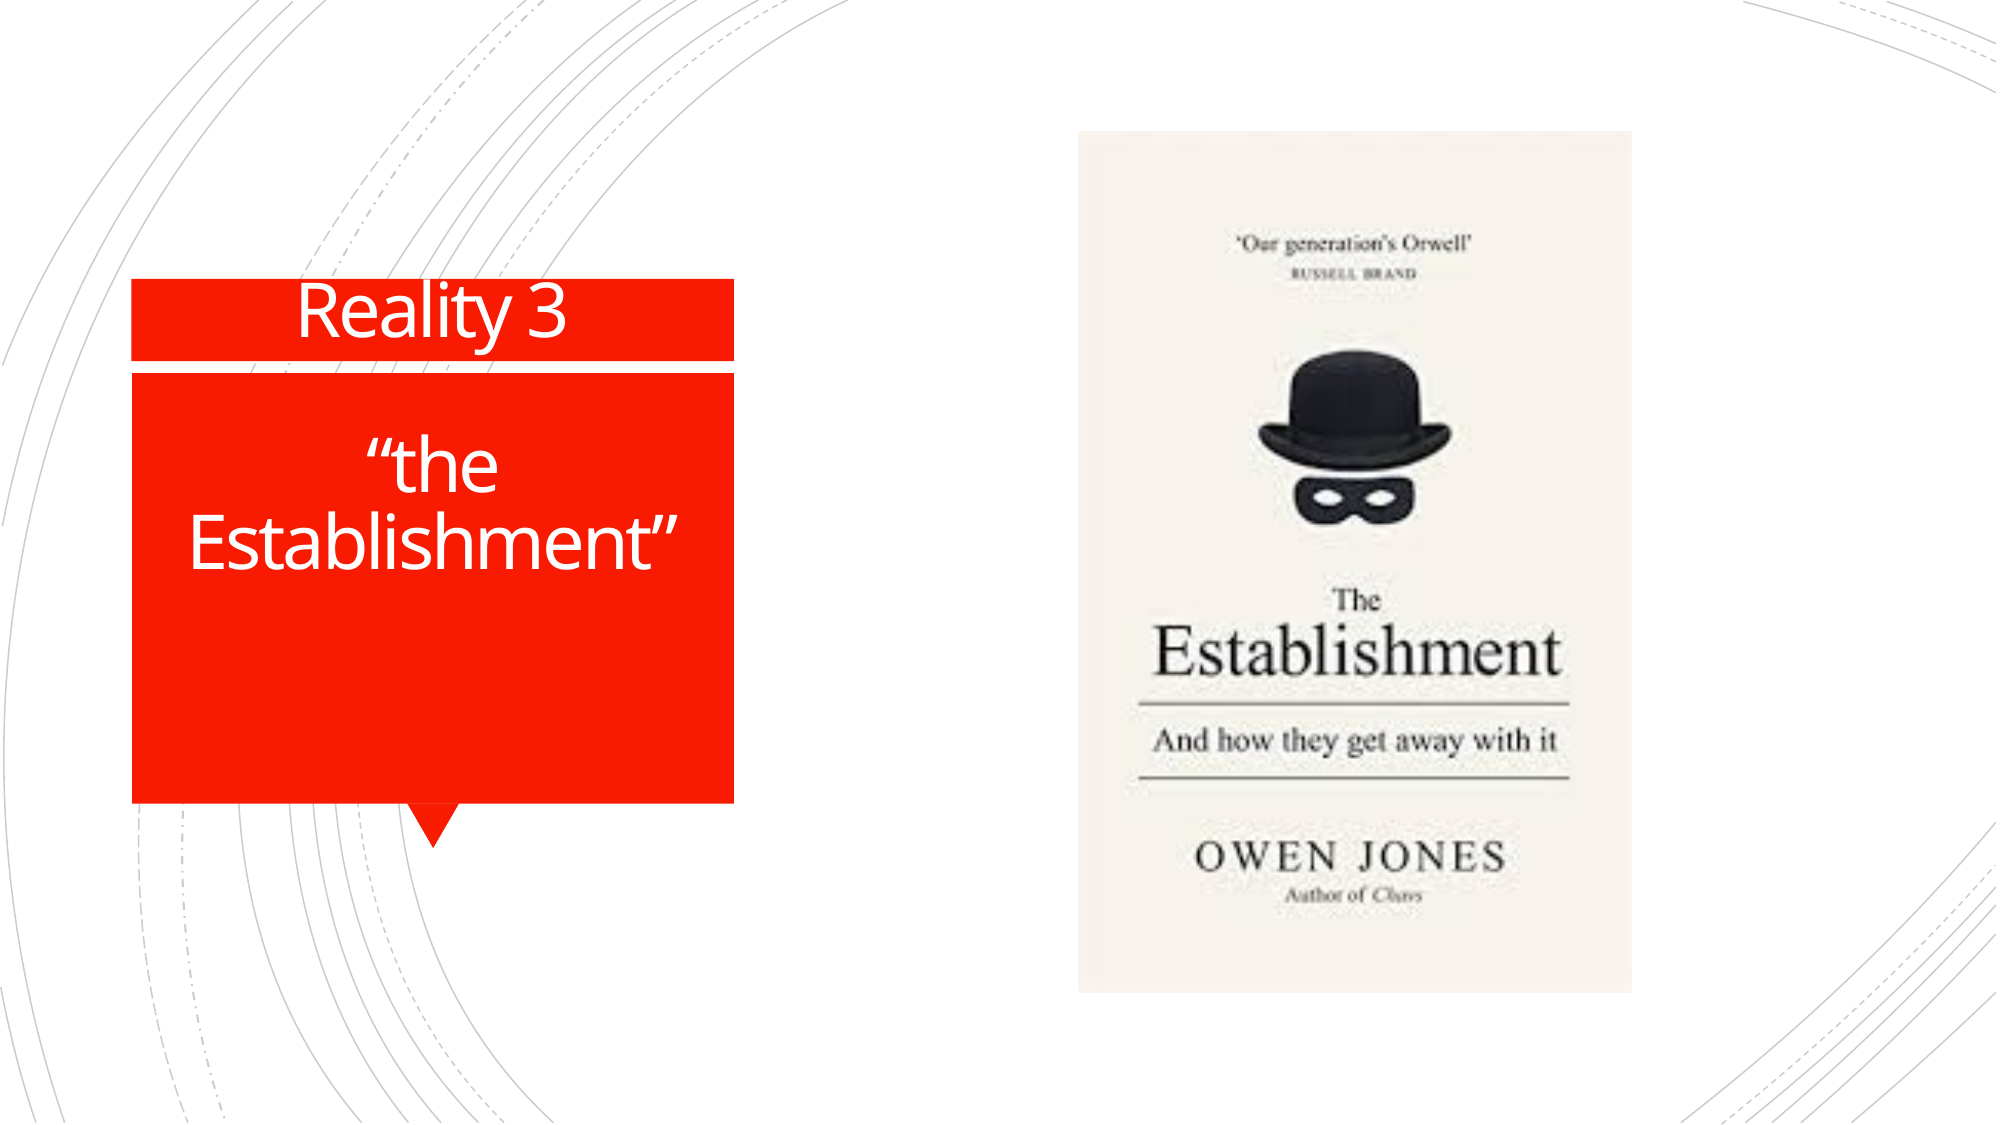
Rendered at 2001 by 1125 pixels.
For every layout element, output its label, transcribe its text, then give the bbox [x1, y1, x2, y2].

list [839, 131, 1871, 993]
title Reality 3 “the Establishment” [145, 228, 720, 632]
